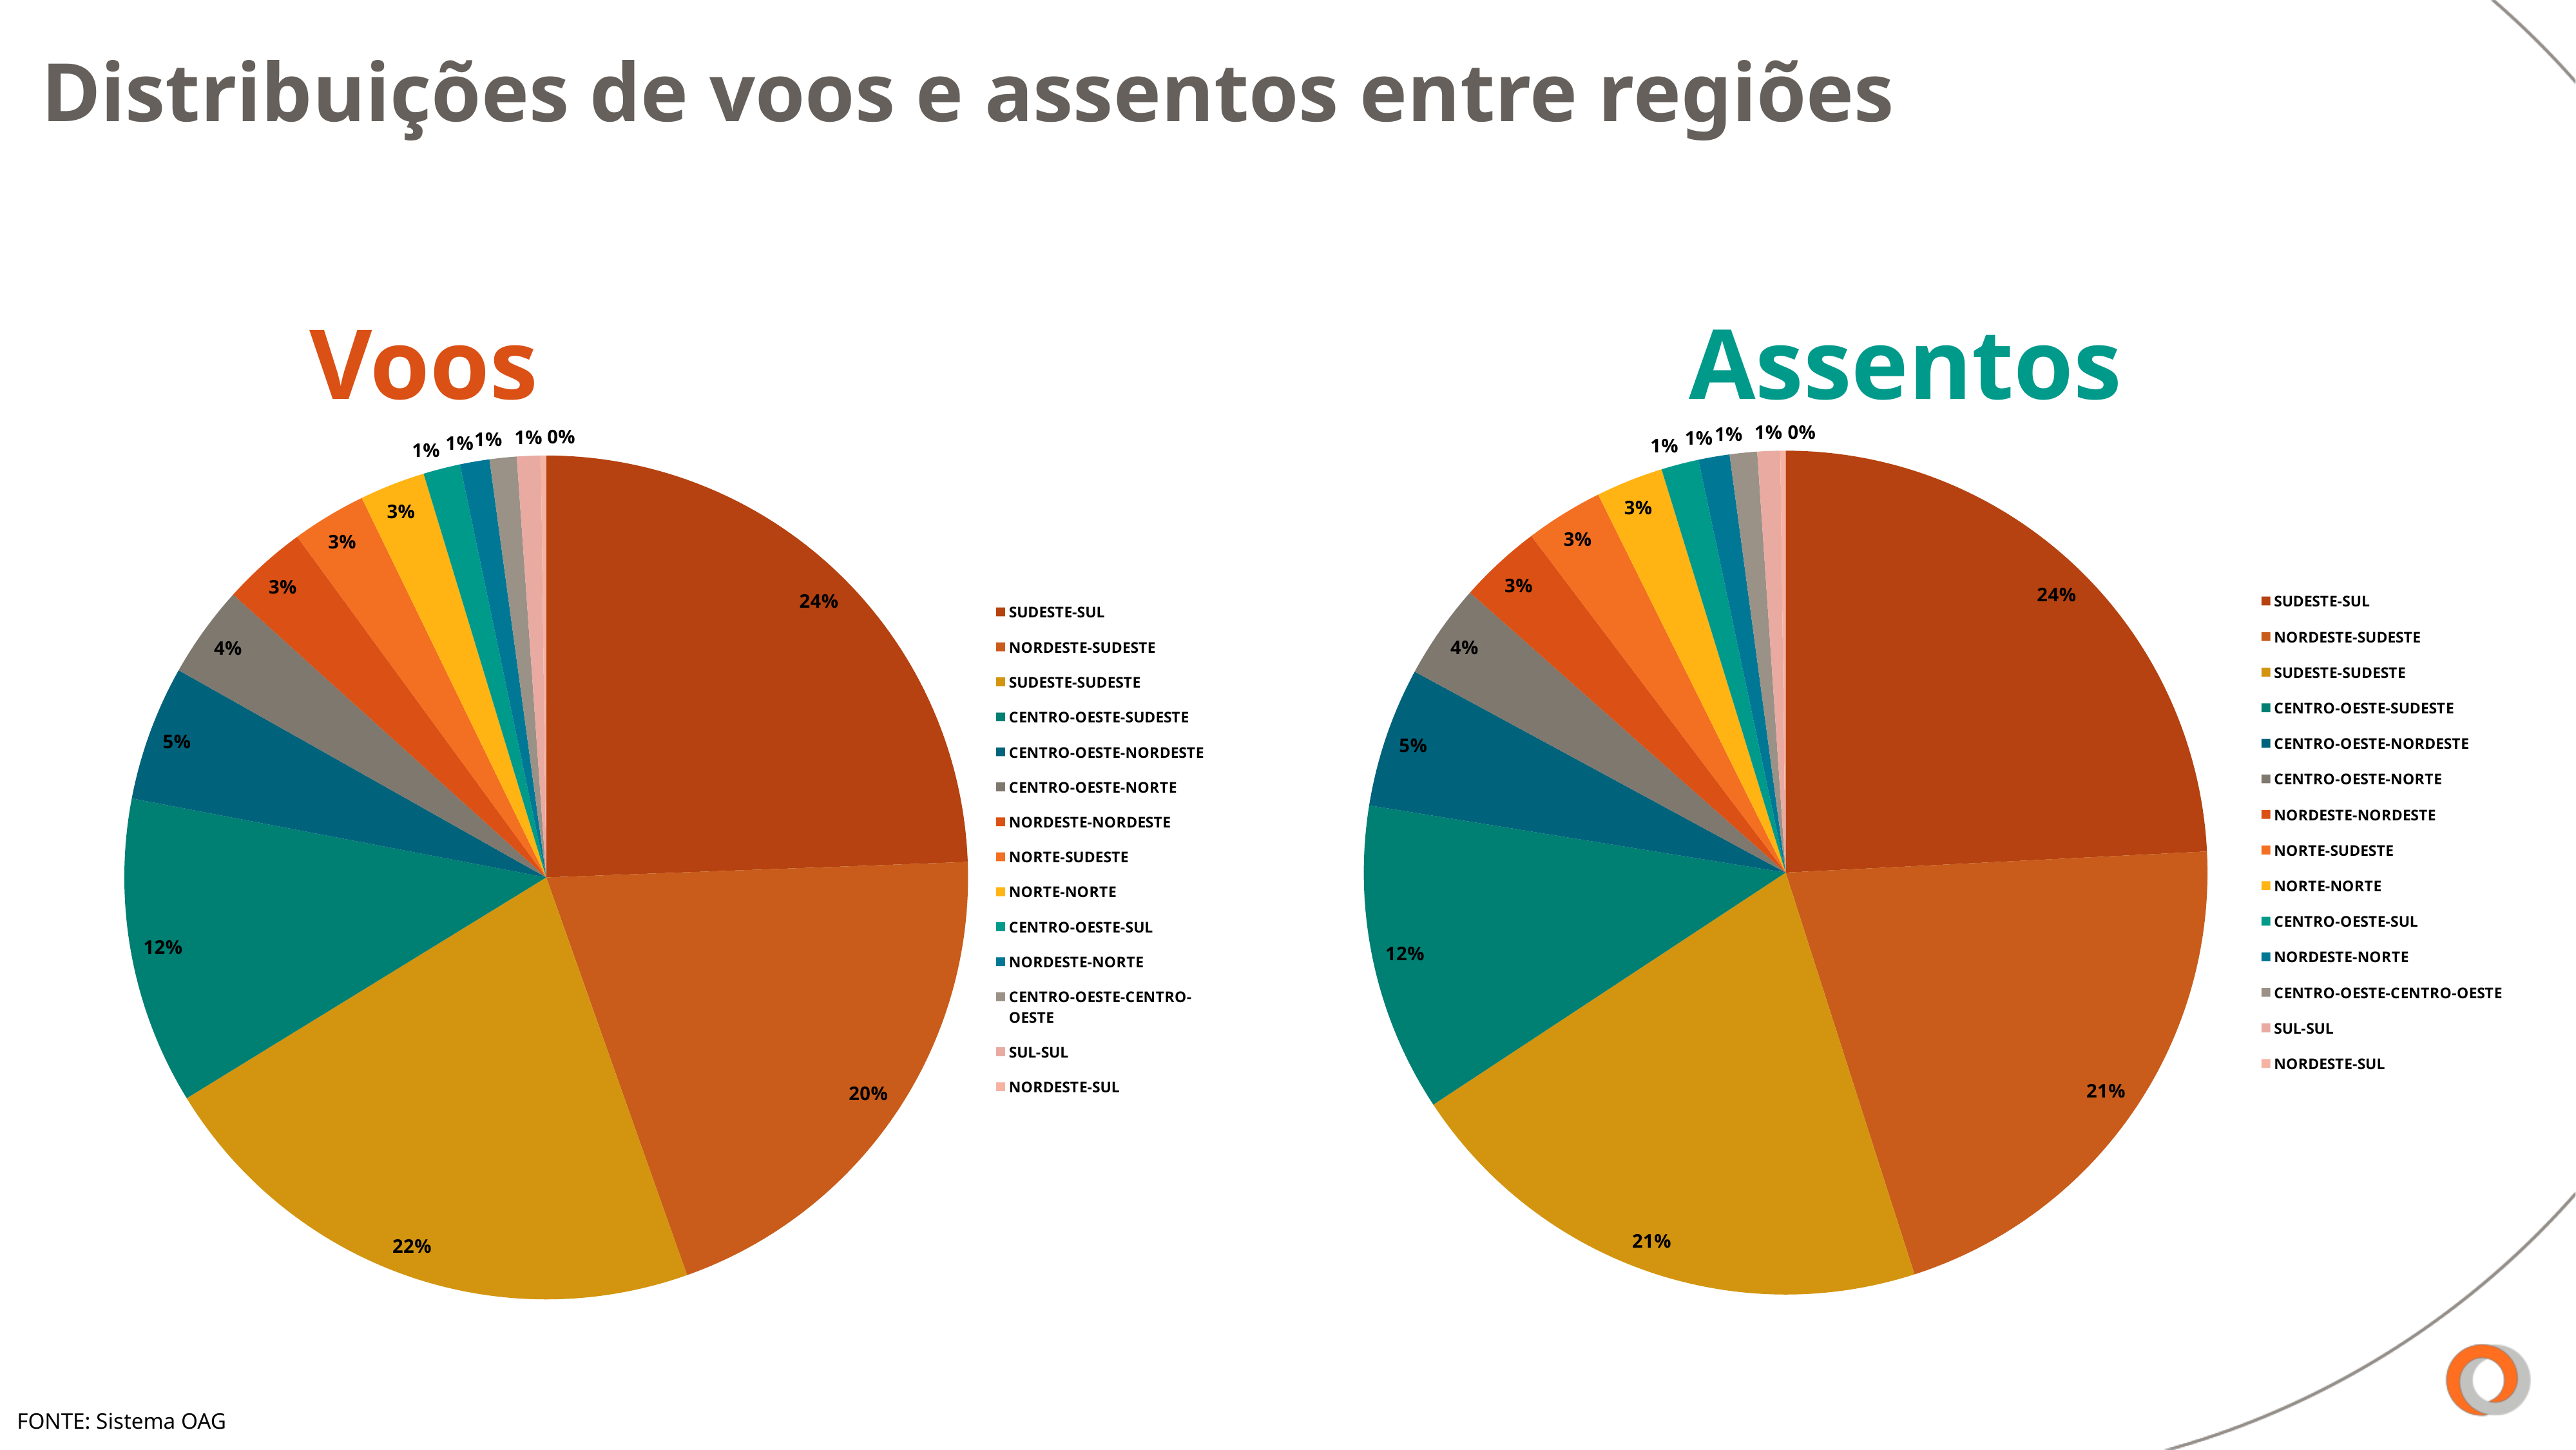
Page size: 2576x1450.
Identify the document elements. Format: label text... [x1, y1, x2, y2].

text_box FONTE: Sistema OAG [0, 1398, 246, 1444]
chart [100, 405, 1218, 1318]
text_box Distribuições de voos e assentos entre regiões [22, 42, 1999, 123]
picture [2164, 0, 2576, 1450]
text_box Voos [300, 297, 952, 405]
chart [1317, 400, 2513, 1313]
text_box Assentos [1679, 297, 2331, 400]
